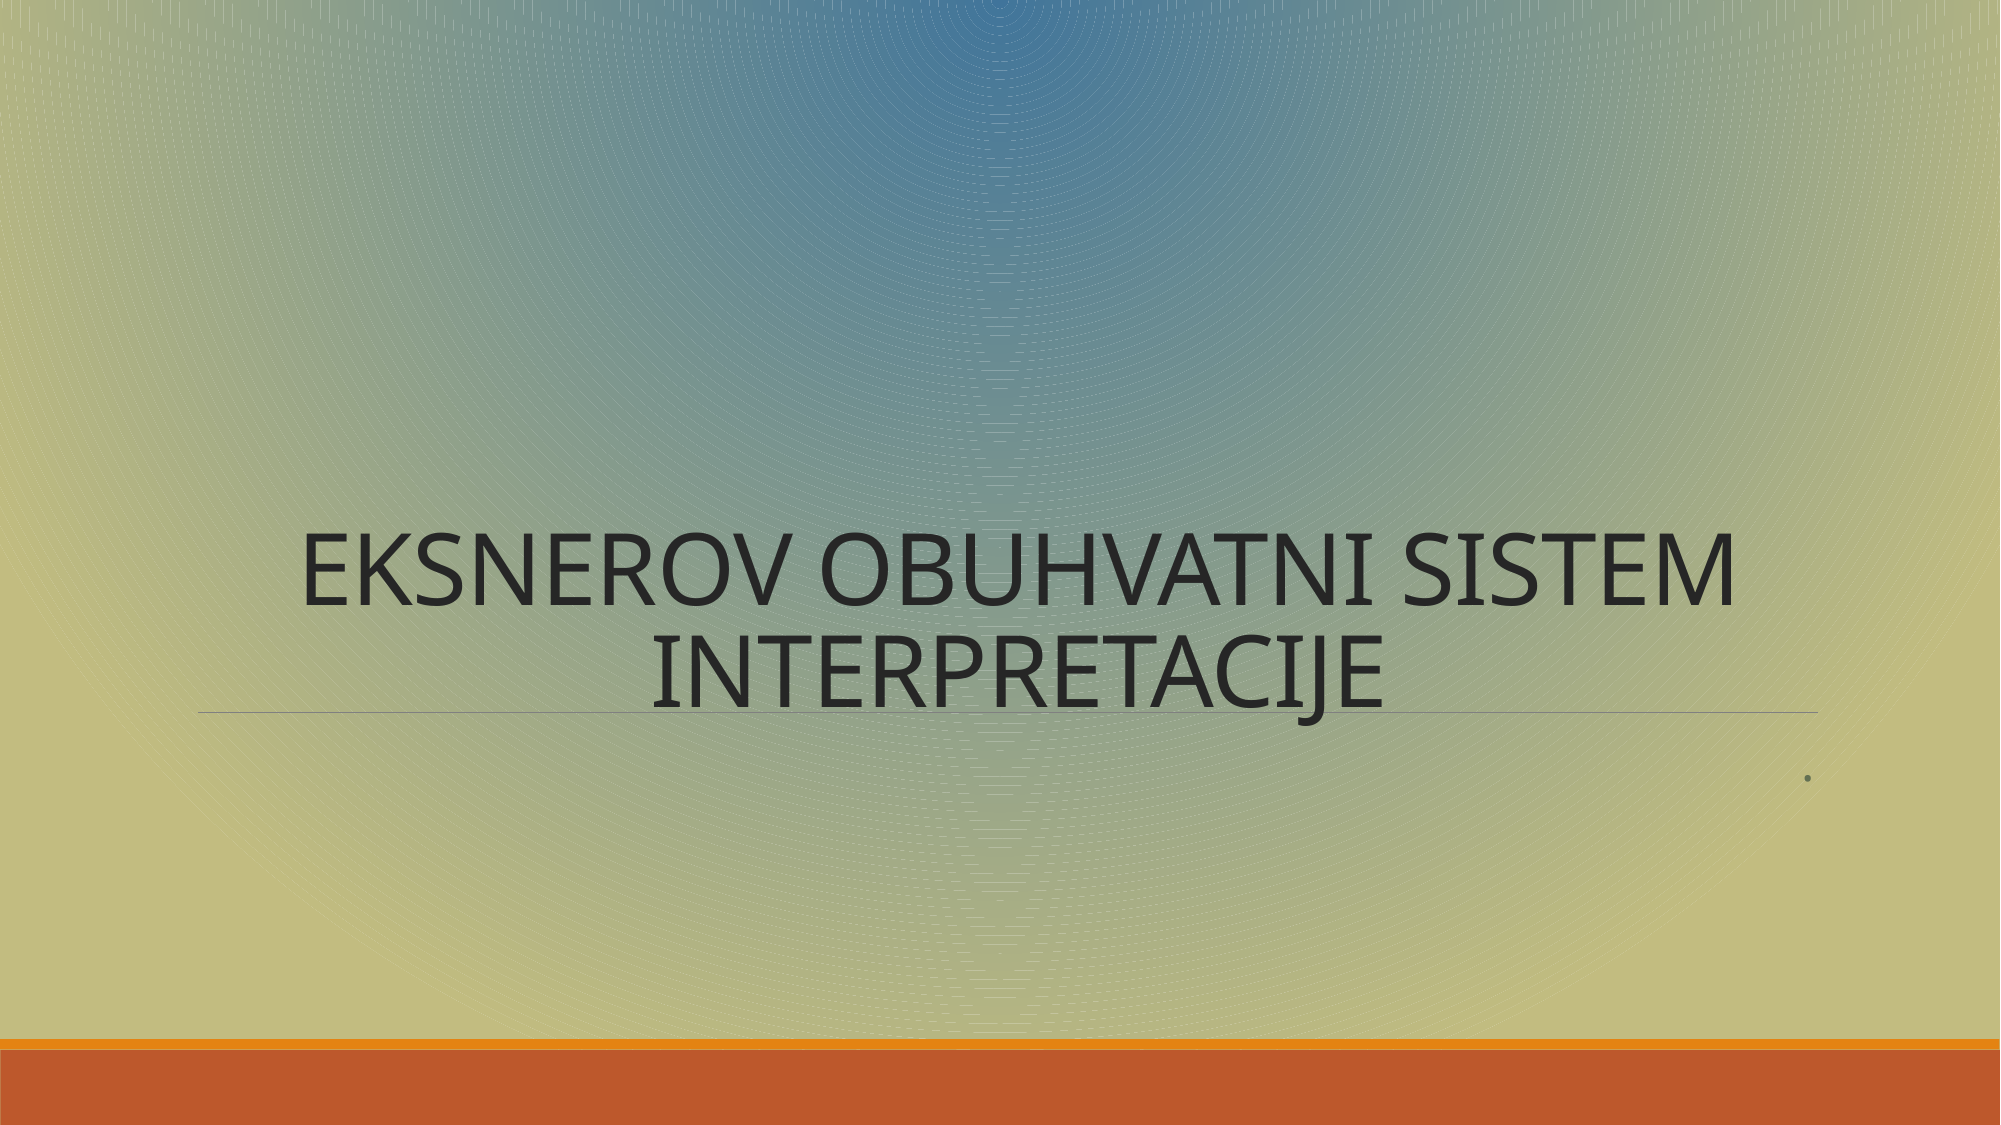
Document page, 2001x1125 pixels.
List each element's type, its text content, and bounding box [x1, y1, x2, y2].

list . [180, 730, 1830, 918]
title EKSNEROV OBUHVATNI SISTEM INTERPRETACIJE [156, 267, 1882, 735]
